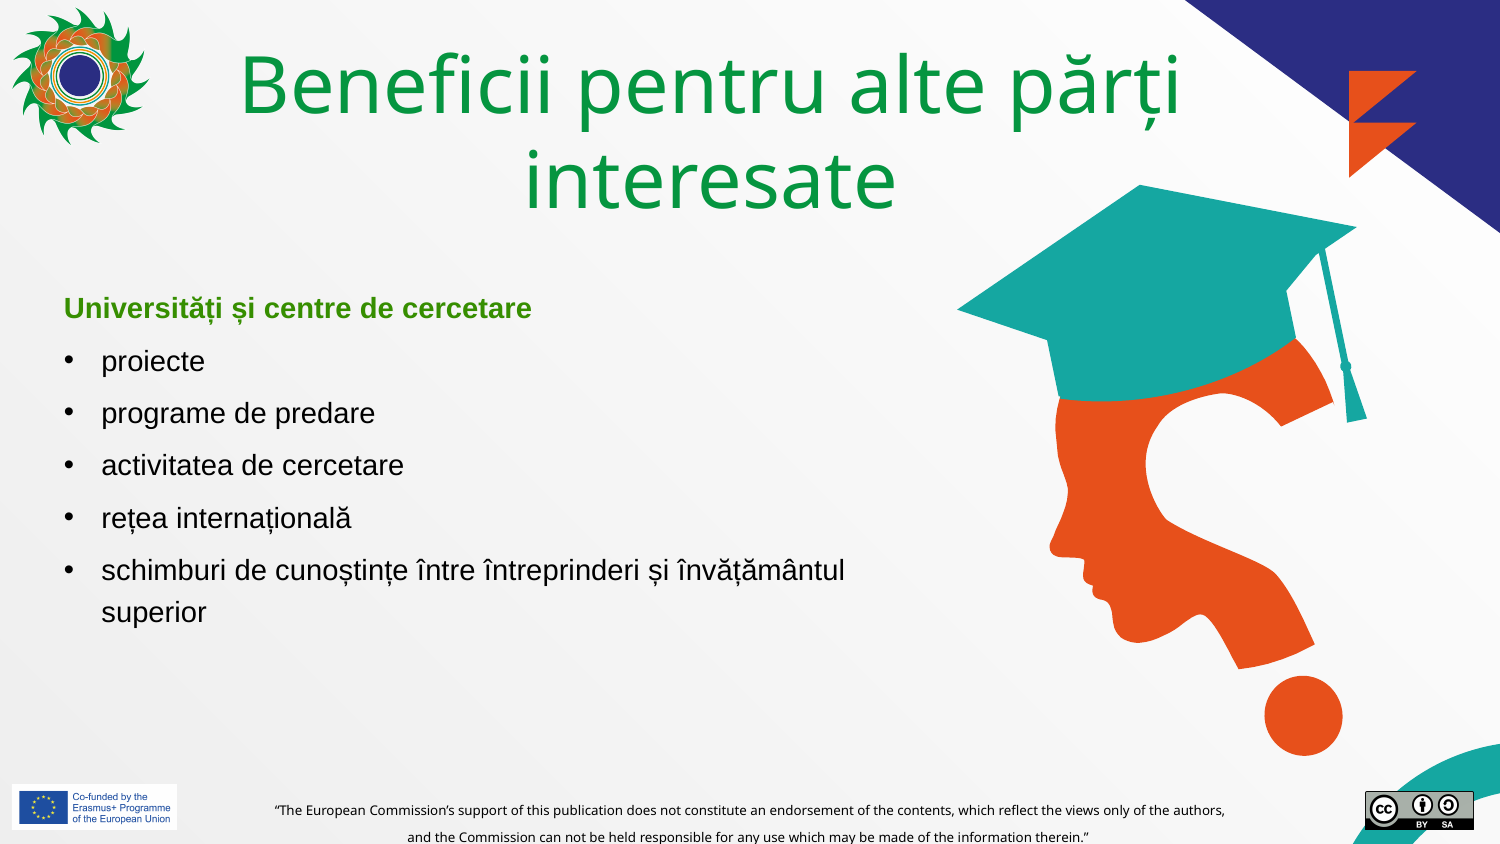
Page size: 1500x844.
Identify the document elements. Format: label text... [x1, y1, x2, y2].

title Beneficii pentru alte părți interesate [77, 19, 1344, 186]
text_box Universități și centre de cercetare proiecte programe de predare activitatea de cercetare rețea internațională schimburi de cunoștințe între întreprinderi și învățământul superior [48, 204, 959, 669]
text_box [997, 178, 1407, 795]
picture [1365, 791, 1474, 830]
picture [11, 6, 151, 147]
picture [11, 784, 177, 830]
